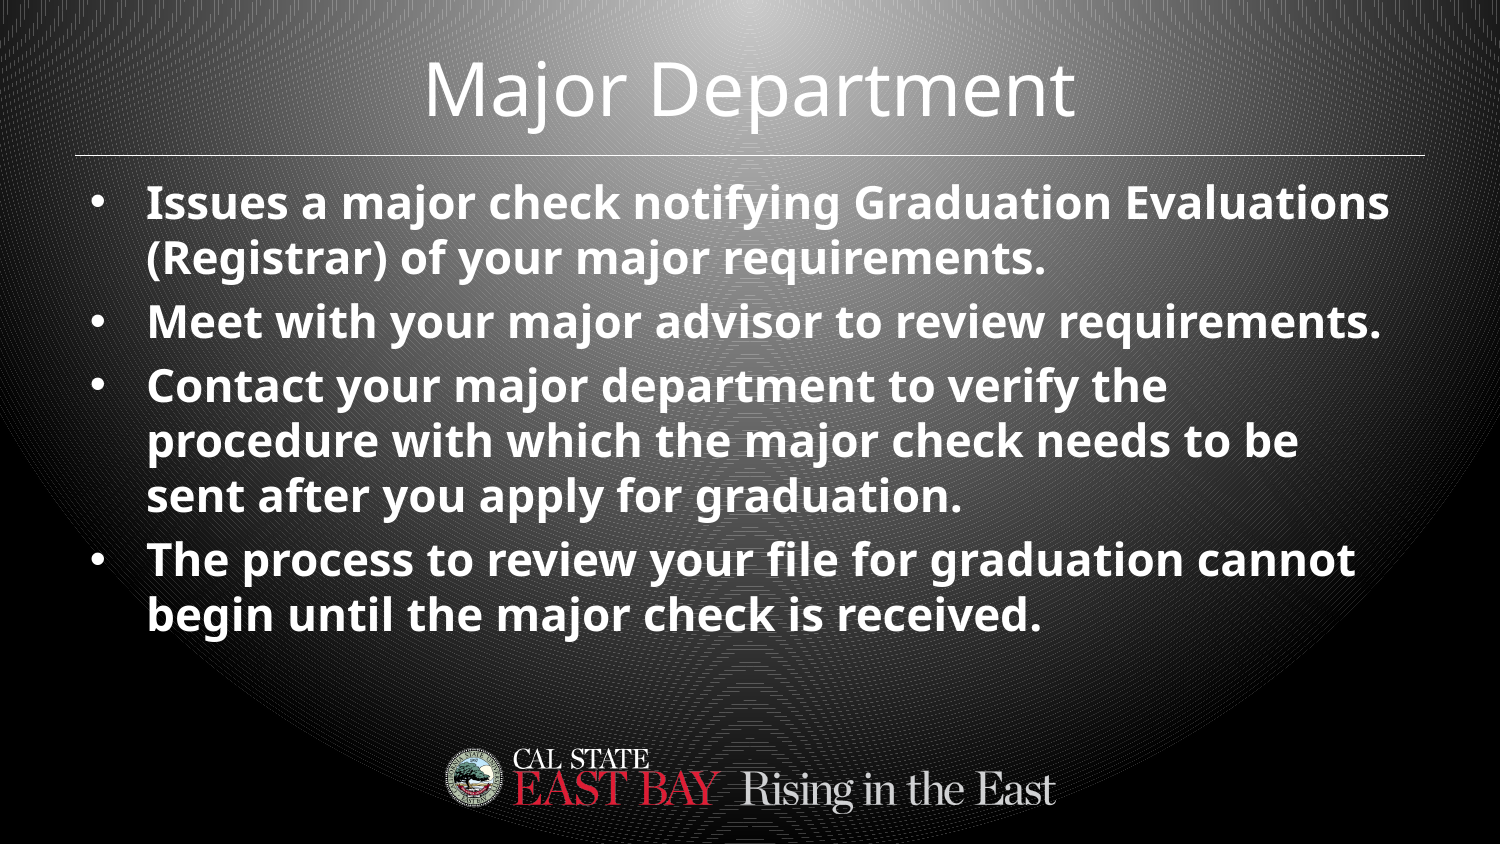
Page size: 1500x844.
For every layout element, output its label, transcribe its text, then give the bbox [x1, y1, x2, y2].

title Major Department [75, 33, 1425, 140]
picture [445, 748, 1056, 814]
list Issues a major check notifying Graduation Evaluations (Registrar) of your major requirements. Meet with your major advisor to review requirements. Contact your major department to verify the procedure with which the major check needs to be sent after you apply for graduation. The process to review your file for graduation cannot begin until the major check is received. [75, 166, 1425, 671]
